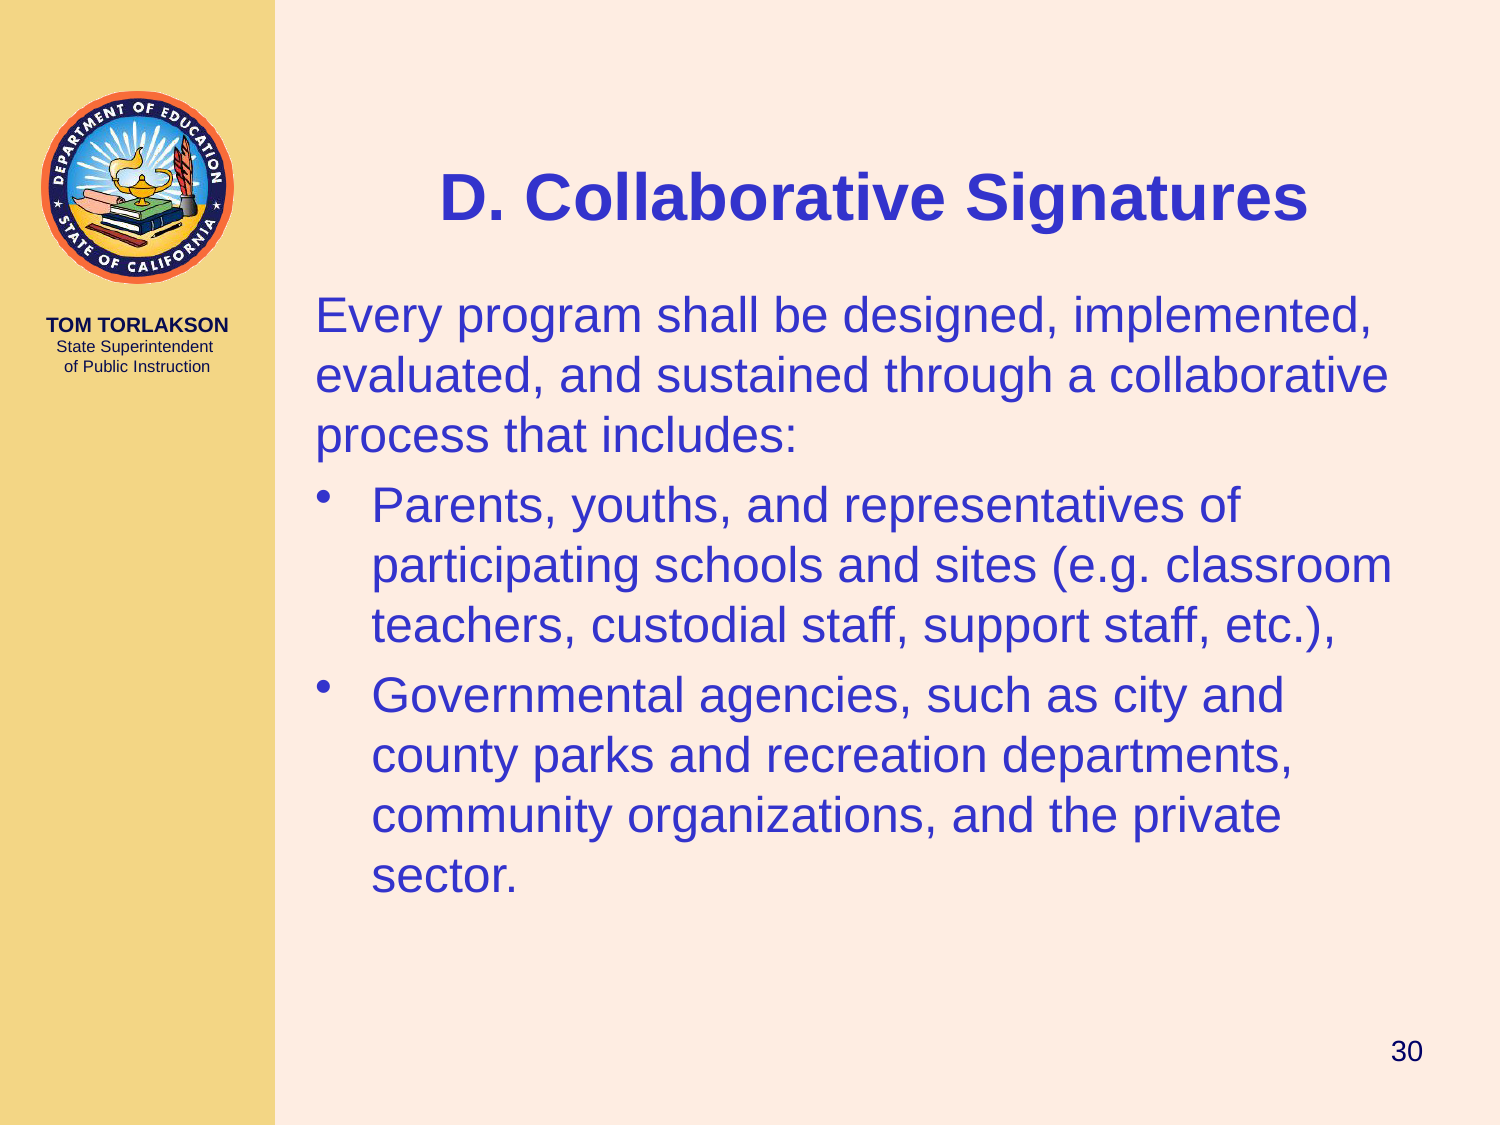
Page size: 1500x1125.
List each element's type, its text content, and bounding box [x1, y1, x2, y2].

slide_number 30 [1163, 1025, 1439, 1100]
list Every program shall be designed, implemented, evaluated, and sustained through a collaborative process that includes: Parents, youths, and representatives of participating schools and sites (e.g. classroom teachers, custodial staff, support staff, etc.), Governmental agencies, such as city and county parks and recreation departments, community organizations, and the private sector. [300, 275, 1438, 1000]
picture [24, 74, 250, 300]
title D. Collaborative Signatures [312, 99, 1438, 275]
